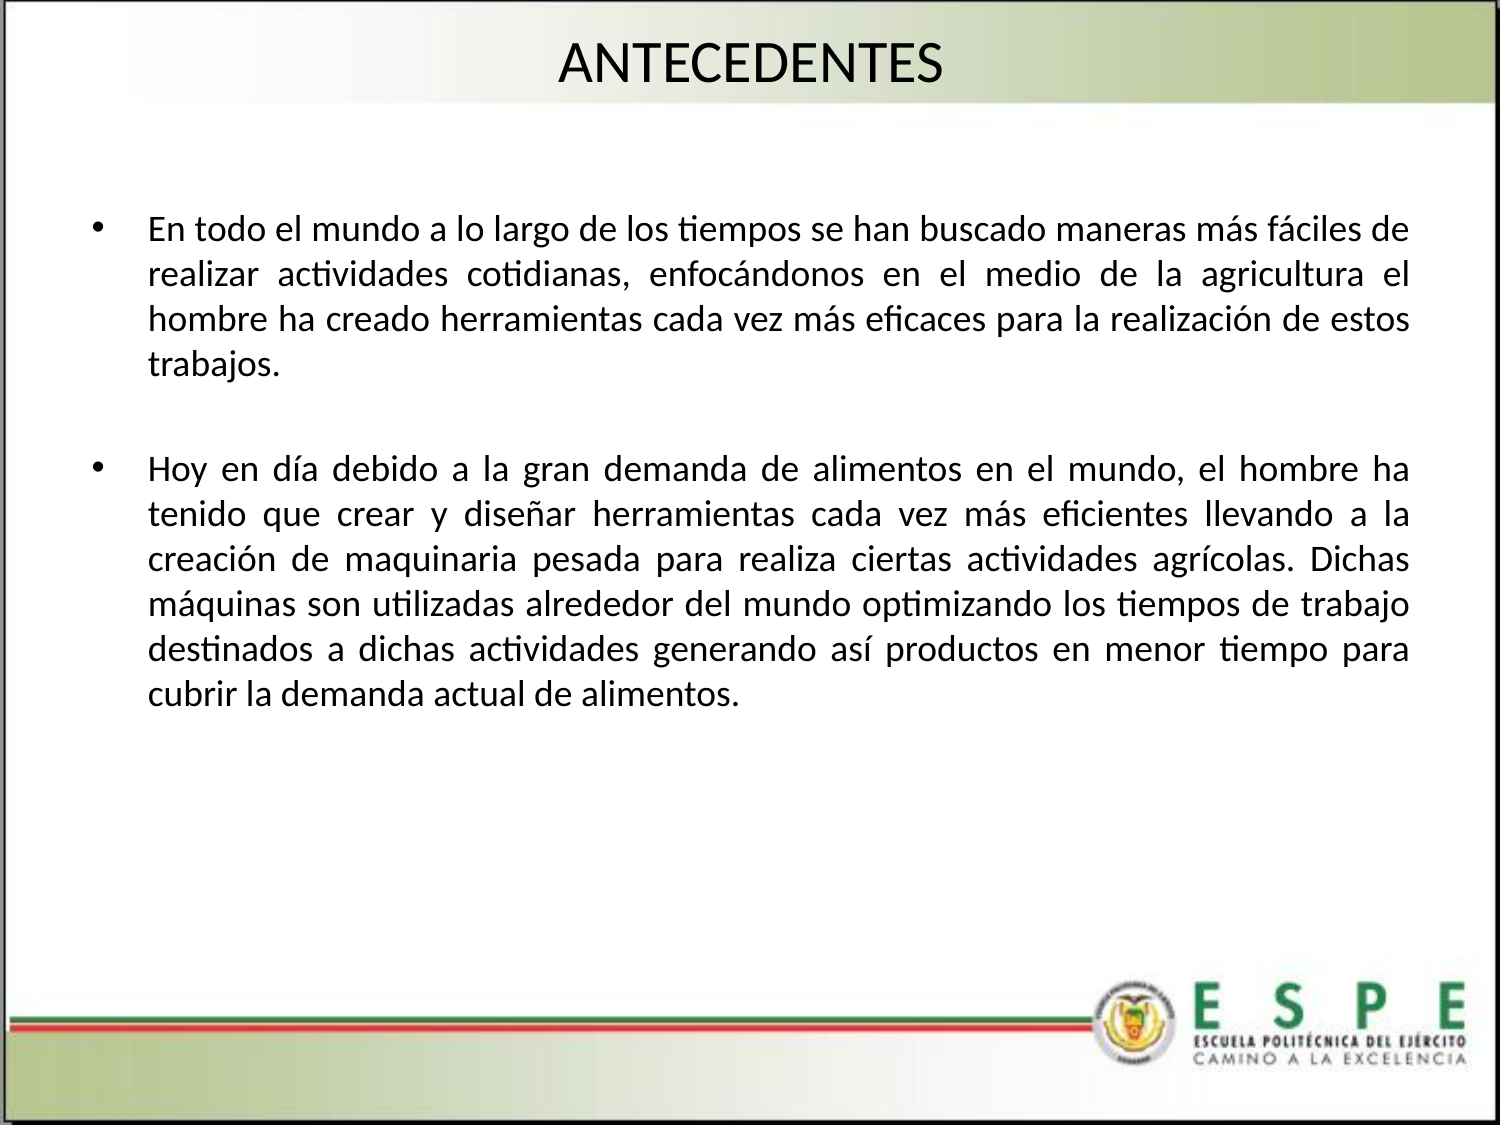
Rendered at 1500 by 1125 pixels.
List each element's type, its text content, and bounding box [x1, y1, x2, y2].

title ANTECEDENTES [76, 0, 1427, 116]
list En todo el mundo a lo largo de los tiempos se han buscado maneras más fáciles de realizar actividades cotidianas, enfocándonos en el medio de la agricultura el hombre ha creado herramientas cada vez más eficaces para la realización de estos trabajos. Hoy en día debido a la gran demanda de alimentos en el mundo, el hombre ha tenido que crear y diseñar herramientas cada vez más eficientes llevando a la creación de maquinaria pesada para realiza ciertas actividades agrícolas. Dichas máquinas son utilizadas alrededor del mundo optimizando los tiempos de trabajo destinados a dichas actividades generando así productos en menor tiempo para cubrir la demanda actual de alimentos. [76, 196, 1427, 939]
picture [0, 0, 1500, 1125]
